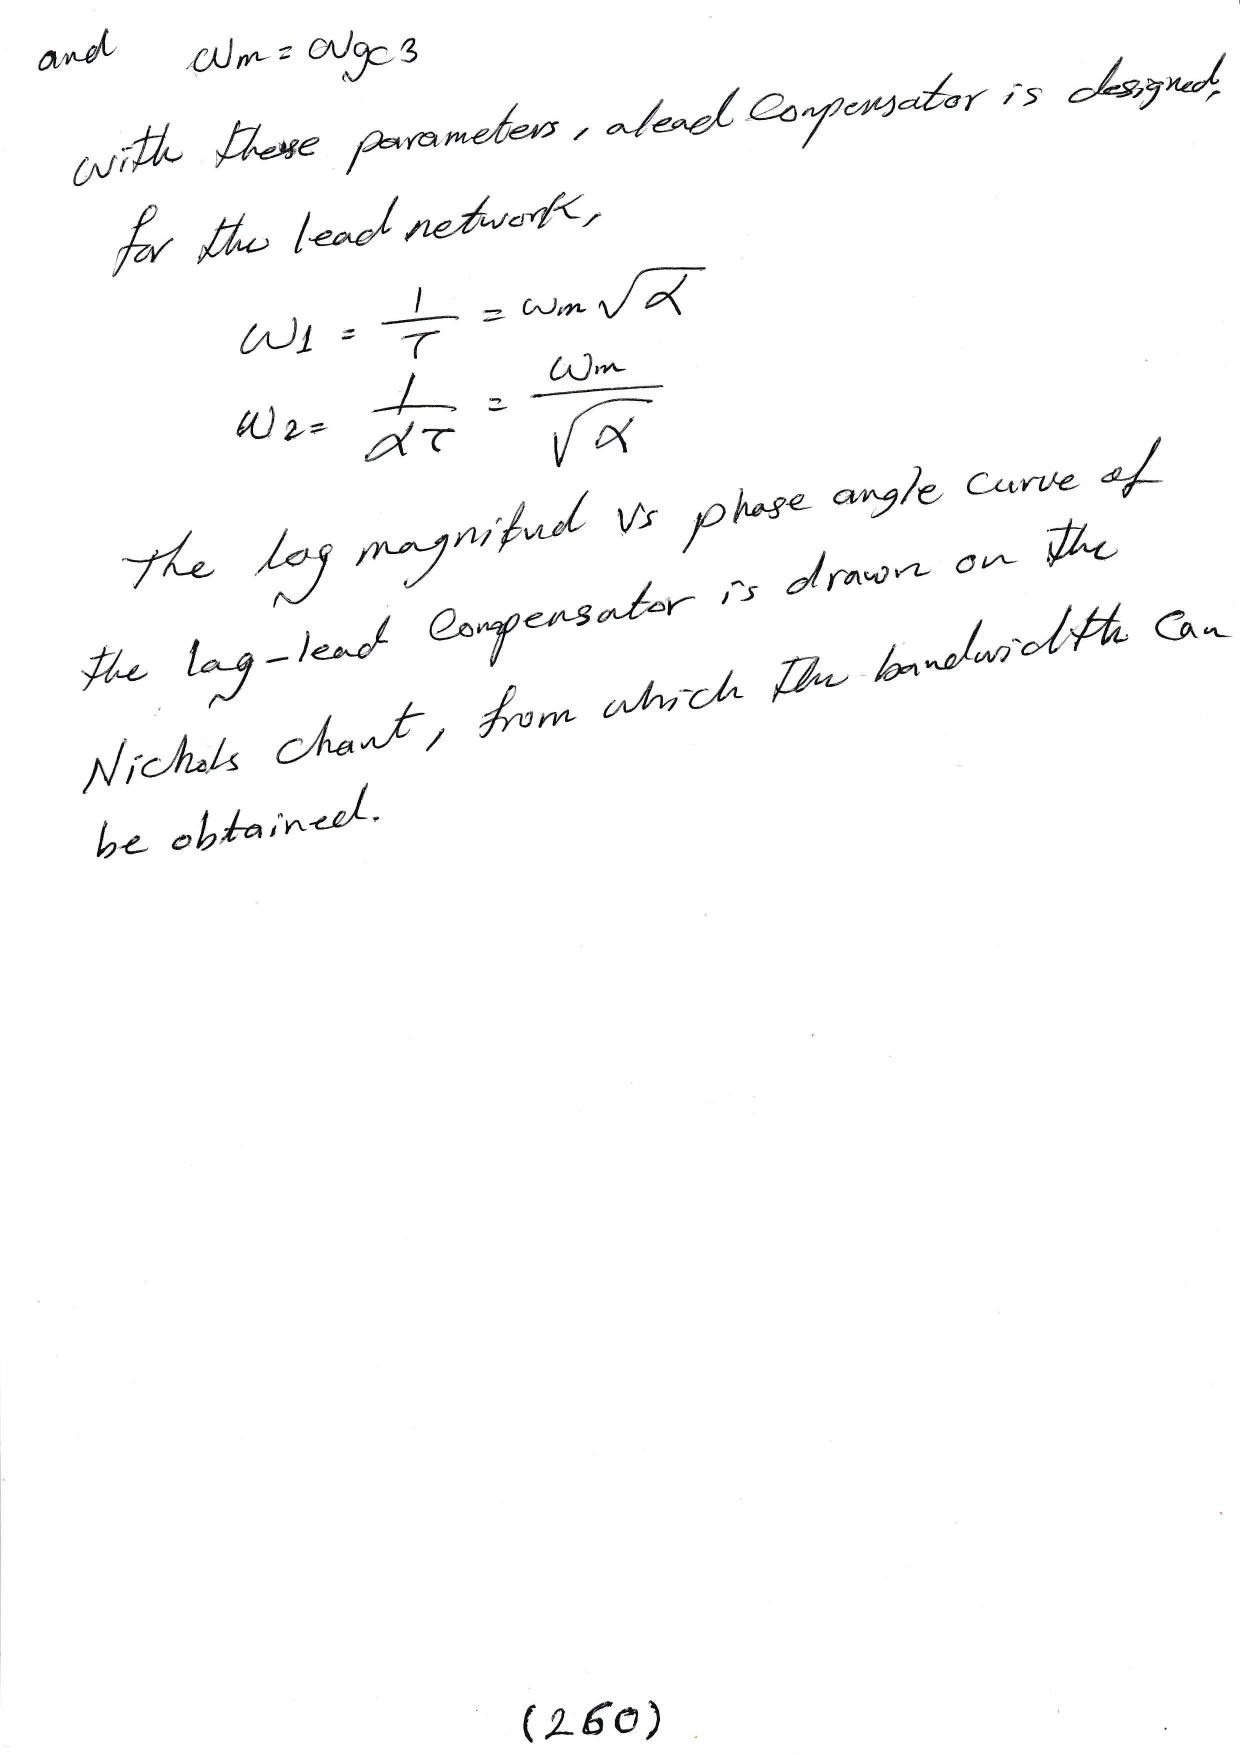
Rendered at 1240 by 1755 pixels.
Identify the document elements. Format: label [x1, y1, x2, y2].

text_box [0, 0, 1240, 1754]
